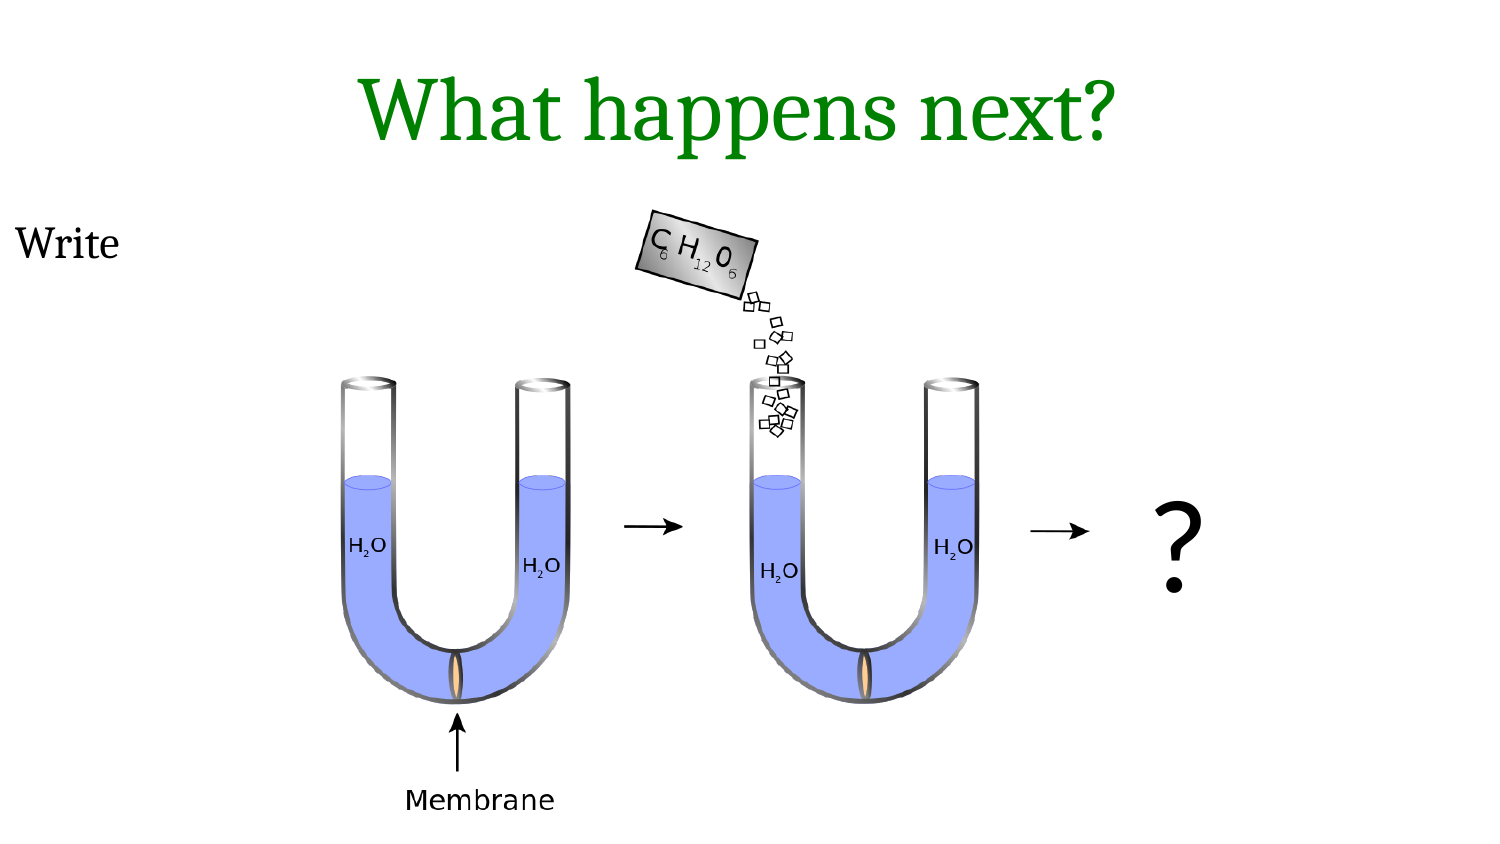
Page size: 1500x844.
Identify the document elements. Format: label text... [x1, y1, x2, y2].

picture [279, 174, 1105, 844]
title What happens next? [75, 33, 1425, 175]
text_box Write [0, 205, 274, 275]
text_box ? [1132, 451, 1343, 627]
